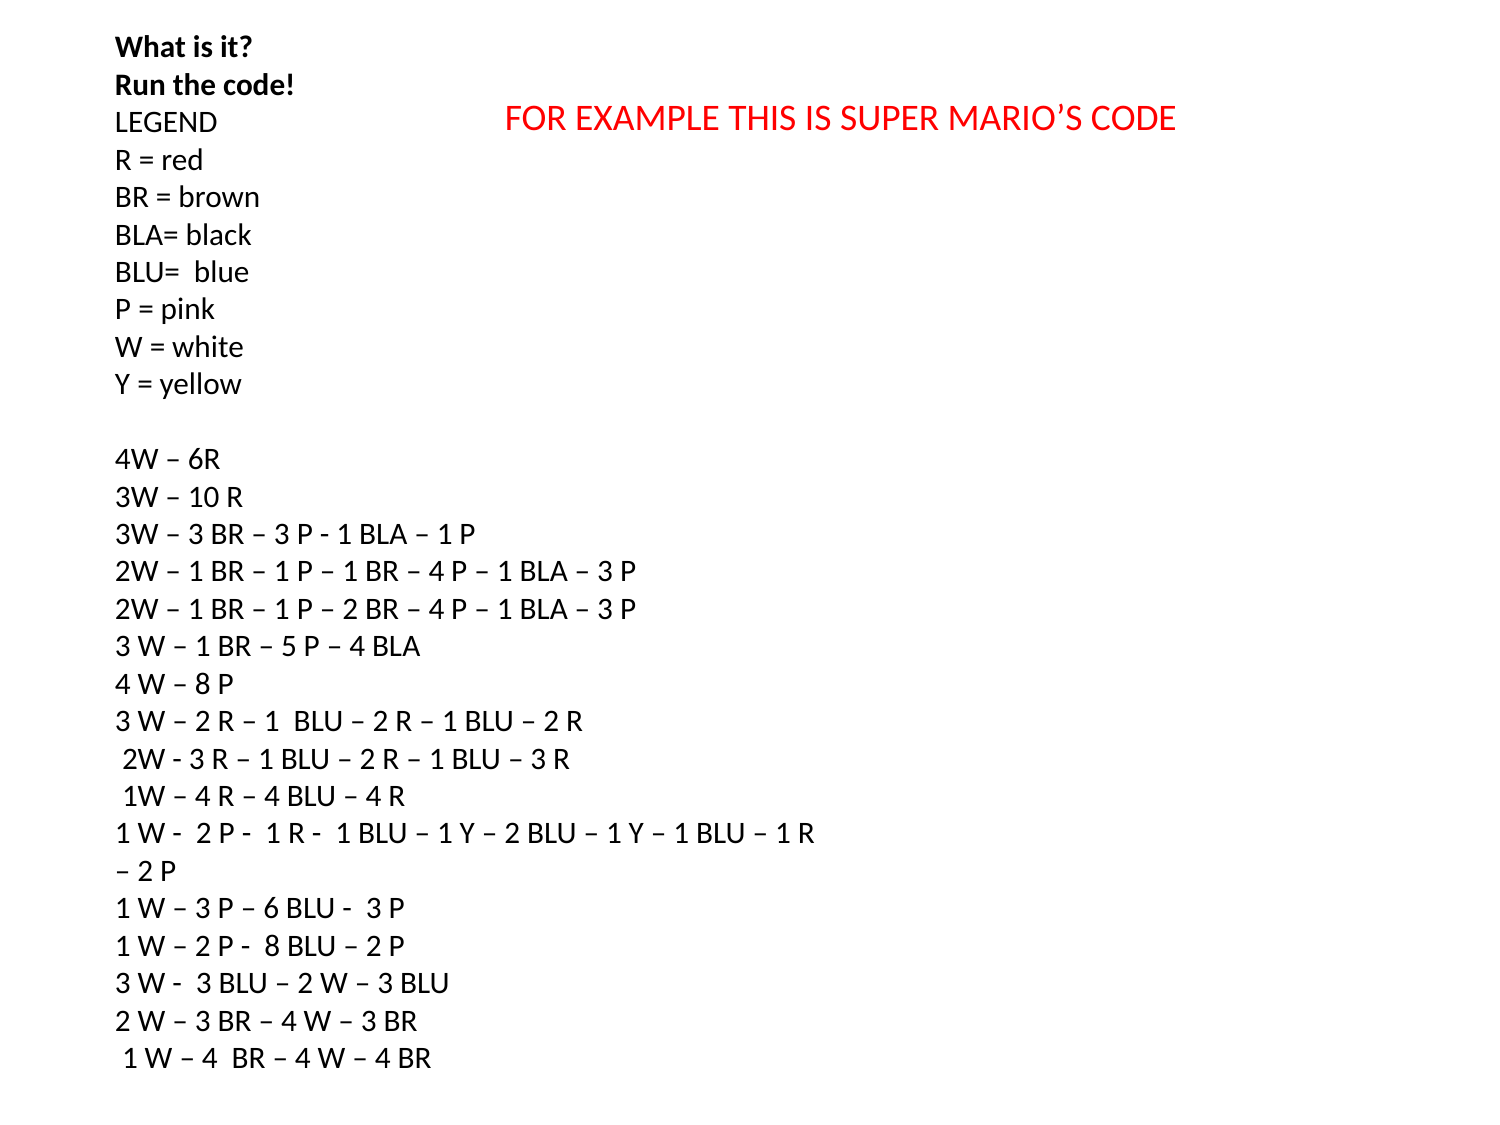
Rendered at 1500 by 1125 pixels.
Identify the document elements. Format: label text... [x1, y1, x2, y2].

text_box FOR EXAMPLE THIS IS SUPER MARIO’S CODE [490, 85, 1412, 146]
text_box What is it? Run the code! LEGEND R = red BR = brown BLA= black BLU= blue P = pink W = white Y = yellow 4W – 6R 3W – 10 R 3W – 3 BR – 3 P - 1 BLA – 1 P 2W – 1 BR – 1 P – 1 BR – 4 P – 1 BLA – 3 P 2W – 1 BR – 1 P – 2 BR – 4 P – 1 BLA – 3 P 3 W – 1 BR – 5 P – 4 BLA 4 W – 8 P 3 W – 2 R – 1 BLU – 2 R – 1 BLU – 2 R 2W - 3 R – 1 BLU – 2 R – 1 BLU – 3 R 1W – 4 R – 4 BLU – 4 R 1 W - 2 P - 1 R - 1 BLU – 1 Y – 2 BLU – 1 Y – 1 BLU – 1 R – 2 P 1 W – 3 P – 6 BLU - 3 P 1 W – 2 P - 8 BLU – 2 P 3 W - 3 BLU – 2 W – 3 BLU 2 W – 3 BR – 4 W – 3 BR 1 W – 4 BR – 4 W – 4 BR [100, 19, 851, 1083]
